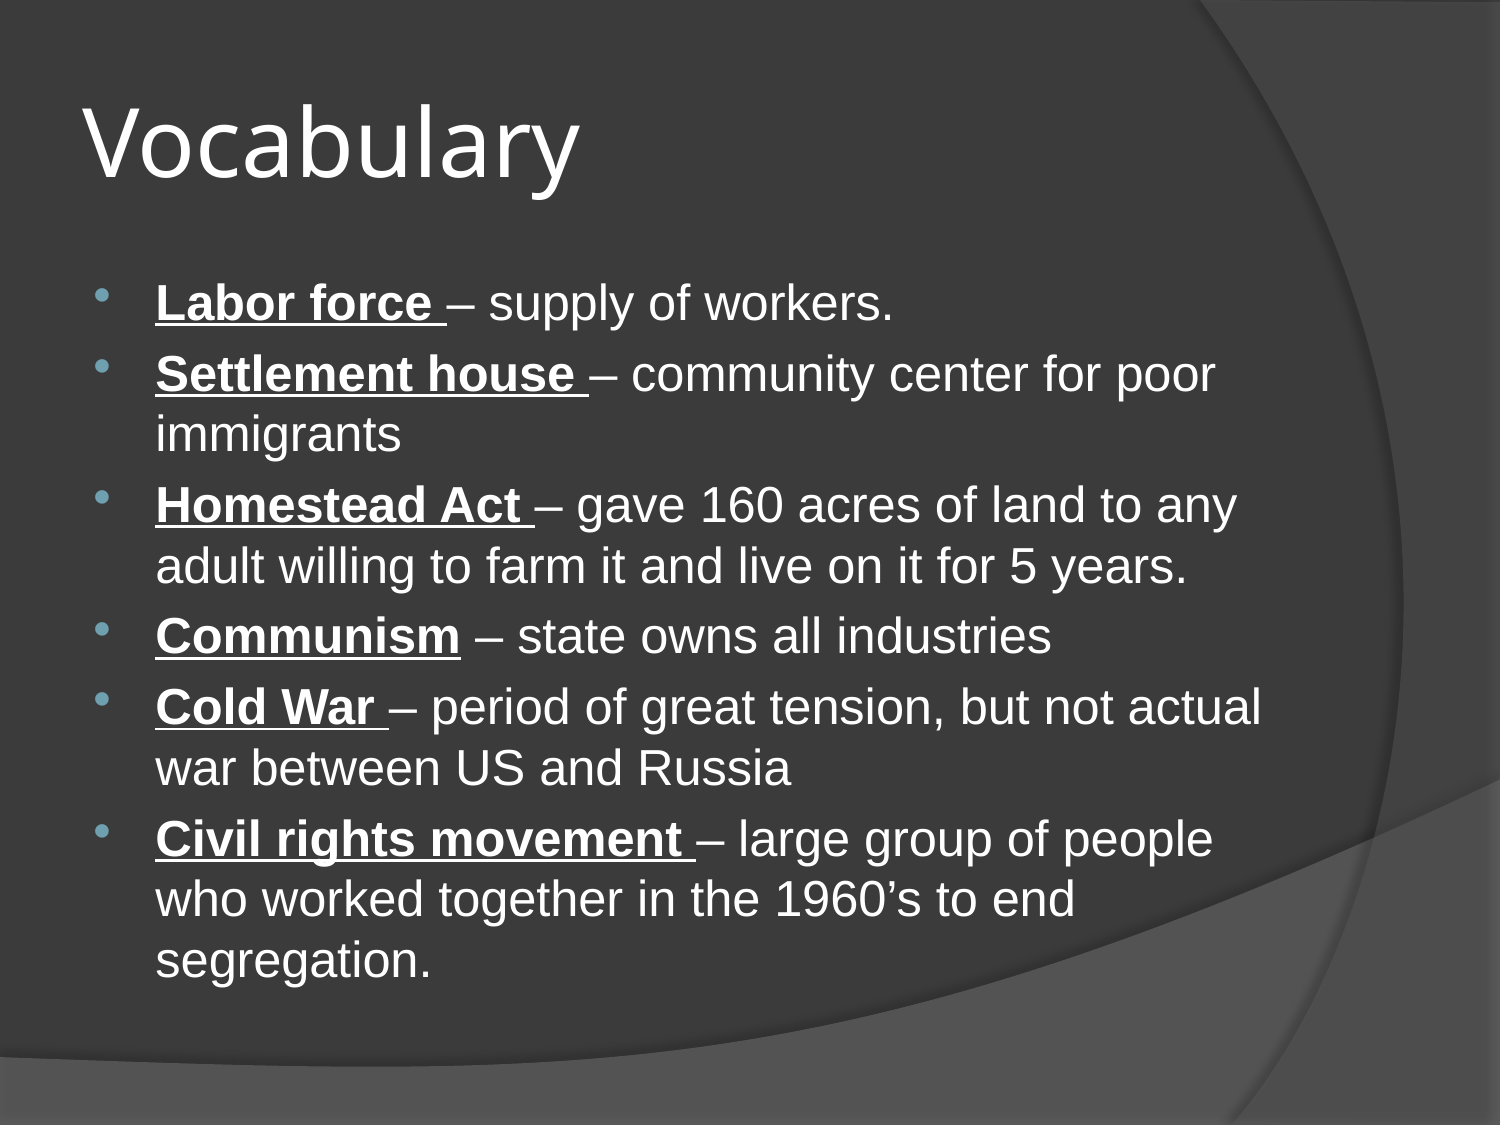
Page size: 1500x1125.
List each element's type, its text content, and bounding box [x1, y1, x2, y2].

title Vocabulary [75, 45, 1300, 233]
list Labor force – supply of workers. Settlement house – community center for poor immigrants Homestead Act – gave 160 acres of land to any adult willing to farm it and live on it for 5 years. Communism – state owns all industries Cold War – period of great tension, but not actual war between US and Russia Civil rights movement – large group of people who worked together in the 1960’s to end segregation. [75, 262, 1300, 1005]
